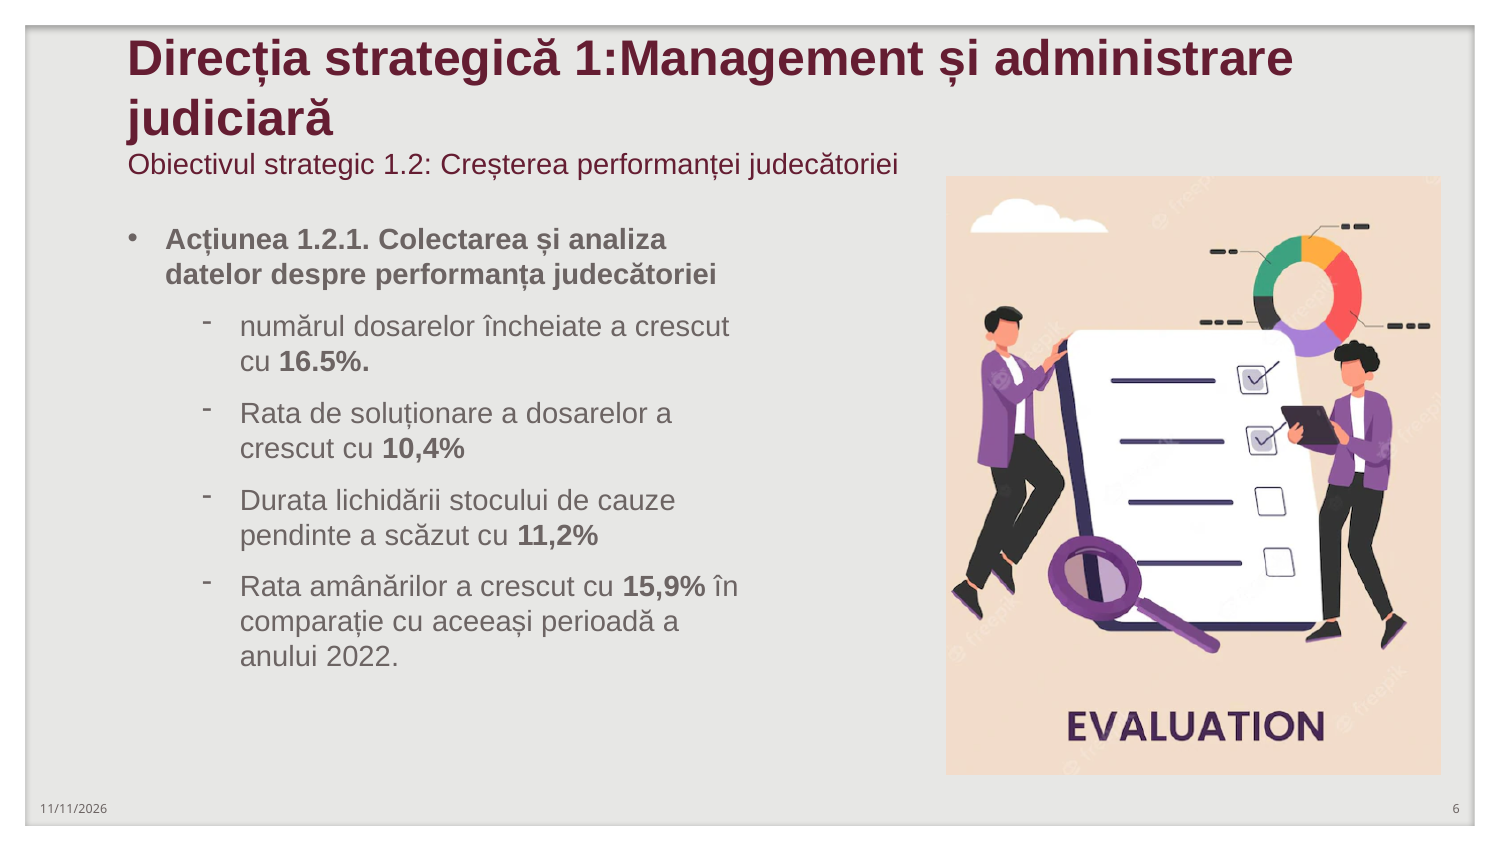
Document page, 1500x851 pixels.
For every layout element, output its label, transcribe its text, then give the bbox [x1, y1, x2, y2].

slide_number 6 [1125, 794, 1475, 826]
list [946, 176, 1442, 775]
list Acțiunea 1.2.1. Colectarea și analiza datelor despre performanța judecătoriei numărul dosarelor încheiate a crescut cu 16.5%. Rata de soluționare a dosarelor a crescut cu 10,4% Durata lichidării stocului de cauze pendinte a scăzut cu 11,2% Rata amânărilor a crescut cu 15,9% în comparație cu aceeași perioadă a anului 2022. [112, 212, 774, 738]
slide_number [24, 794, 375, 826]
title Direcția strategică 1:Management și administrare judiciară Obiectivul strategic 1.2: Creșterea performanței judecătoriei [112, 16, 1388, 188]
